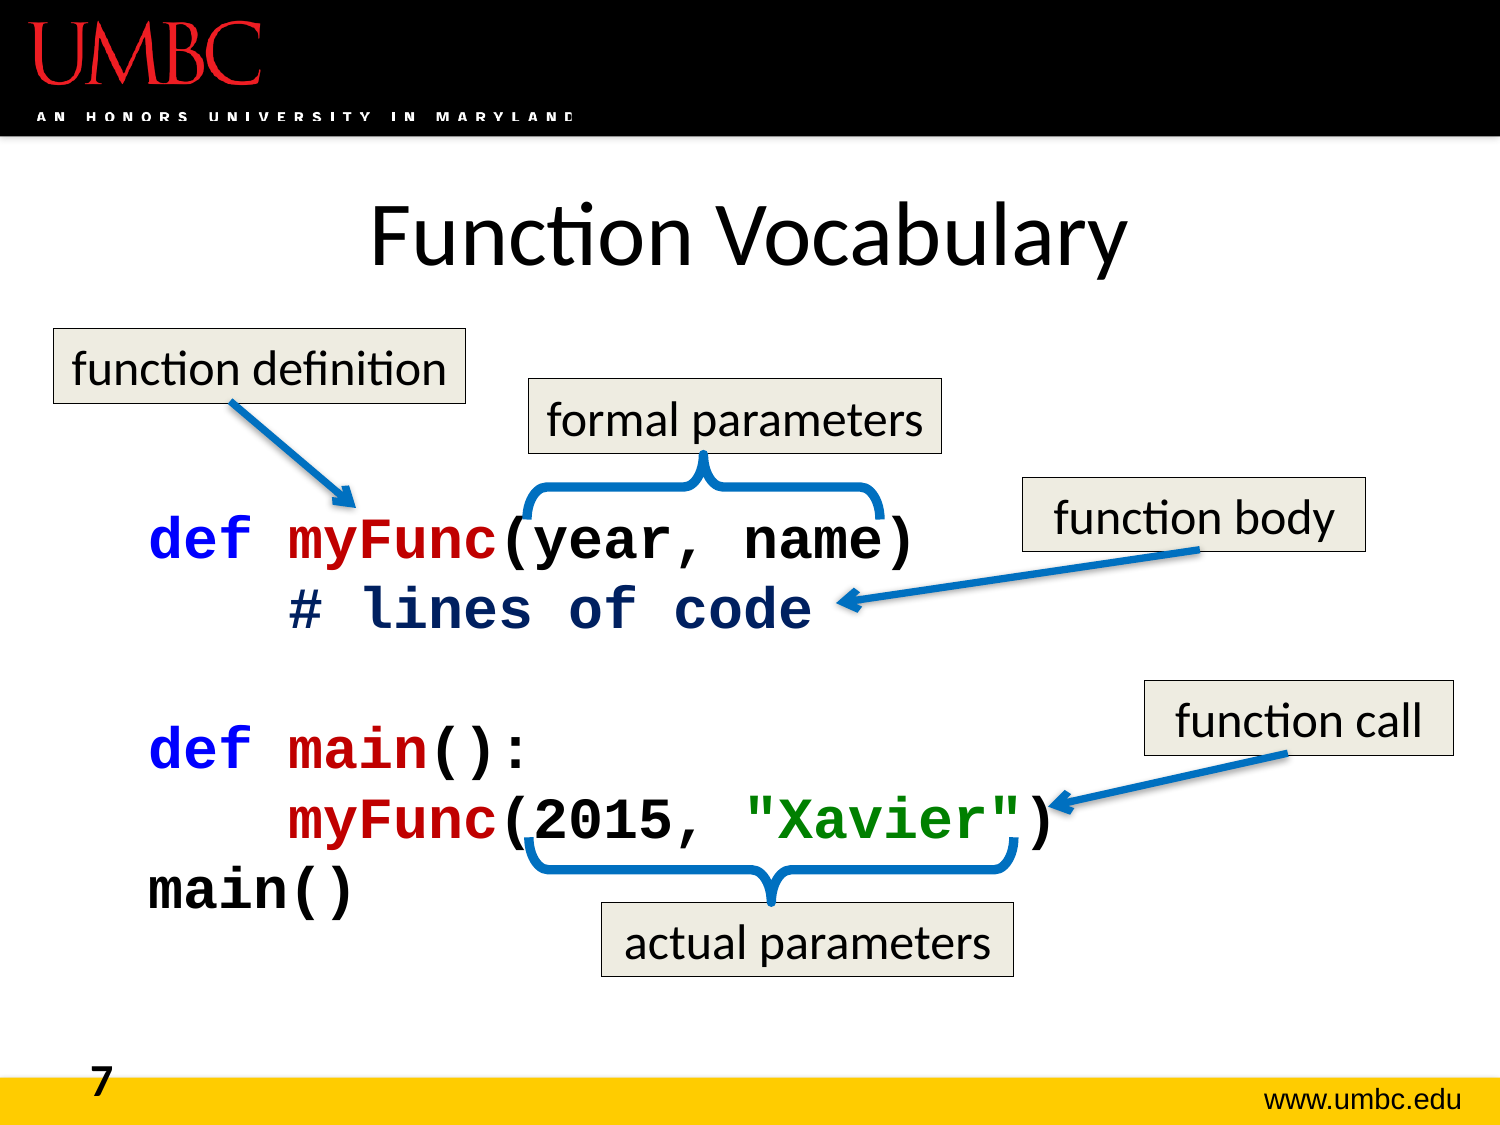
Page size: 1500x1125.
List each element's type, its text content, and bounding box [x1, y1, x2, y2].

text_box function call [1144, 680, 1454, 756]
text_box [1047, 752, 1289, 807]
text_box [524, 452, 883, 520]
text_box formal parameters [528, 378, 942, 454]
text_box function definition [53, 328, 466, 404]
text_box def myFunc(year, name) # lines of code def main(): myFunc(2015, "Xavier") main() [133, 492, 1366, 928]
title Function Vocabulary [75, 135, 1425, 323]
slide_number 7 [75, 1042, 425, 1103]
text_box [526, 837, 1016, 905]
text_box function body [1022, 477, 1366, 552]
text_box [229, 400, 357, 509]
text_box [835, 549, 1201, 604]
text_box actual parameters [601, 902, 1014, 977]
